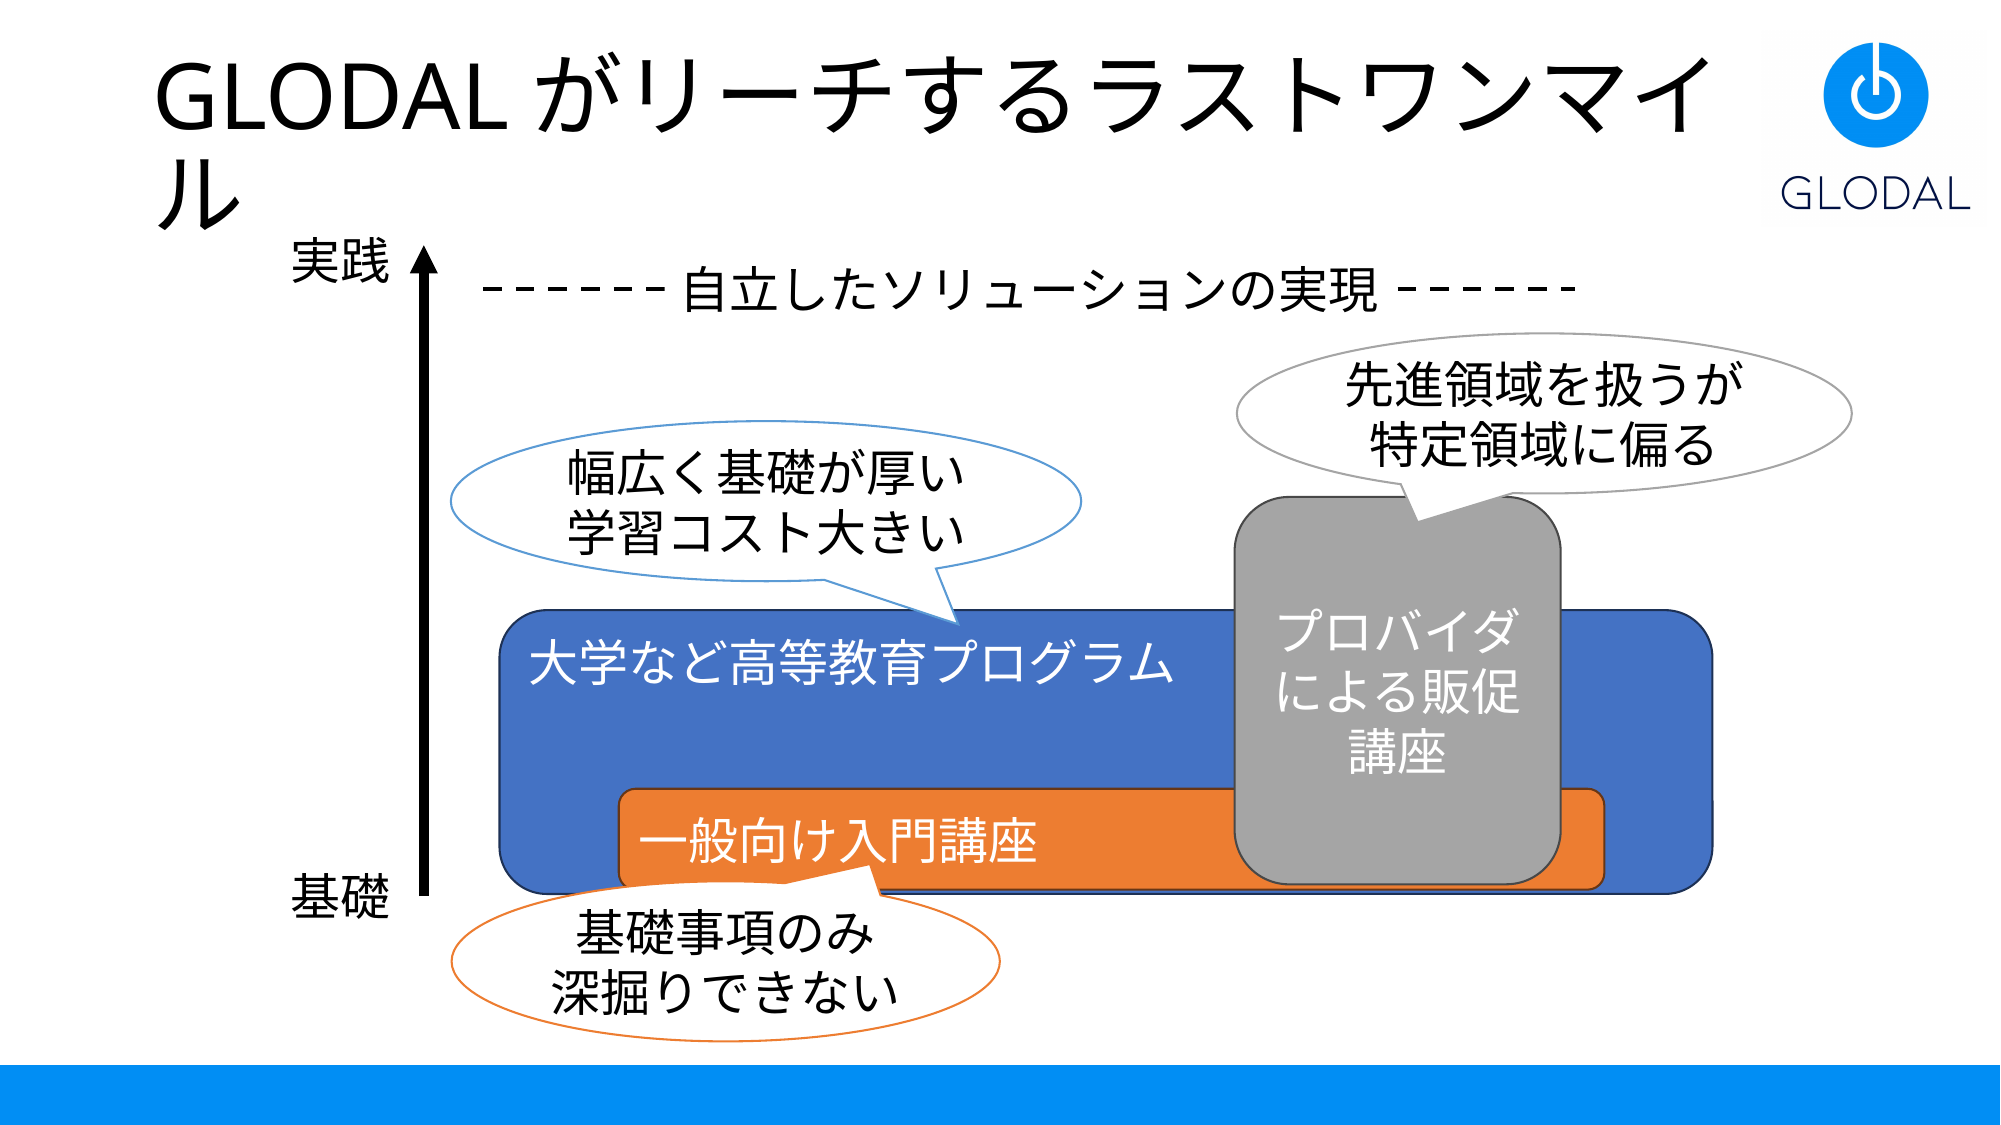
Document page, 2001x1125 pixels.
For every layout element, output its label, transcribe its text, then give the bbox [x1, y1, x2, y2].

text_box 幅広く基礎が厚い 学習コスト大きい [449, 420, 1083, 627]
text_box 基礎事項のみ 深掘りできない [450, 862, 1001, 1043]
picture [1761, 30, 1987, 227]
text_box プロバイダによる販促講座 [1233, 495, 1562, 886]
text_box 先進領域を扱うが特定領域に偏る [1235, 332, 1853, 524]
text_box 基礎 [275, 858, 406, 933]
title GLODALがリーチするラストワンマイル [137, 72, 1762, 228]
text_box 自立したソリューションの実現 [664, 251, 1394, 289]
text_box 大学など高等教育プログラム [881, 609, 1714, 895]
text_box 自立したソリューションの実現 [664, 290, 1394, 326]
text_box 実践 [275, 222, 406, 298]
text_box 大学など高等教育プログラム [498, 609, 1233, 896]
text_box 一般向け入門講座 [617, 787, 1606, 891]
